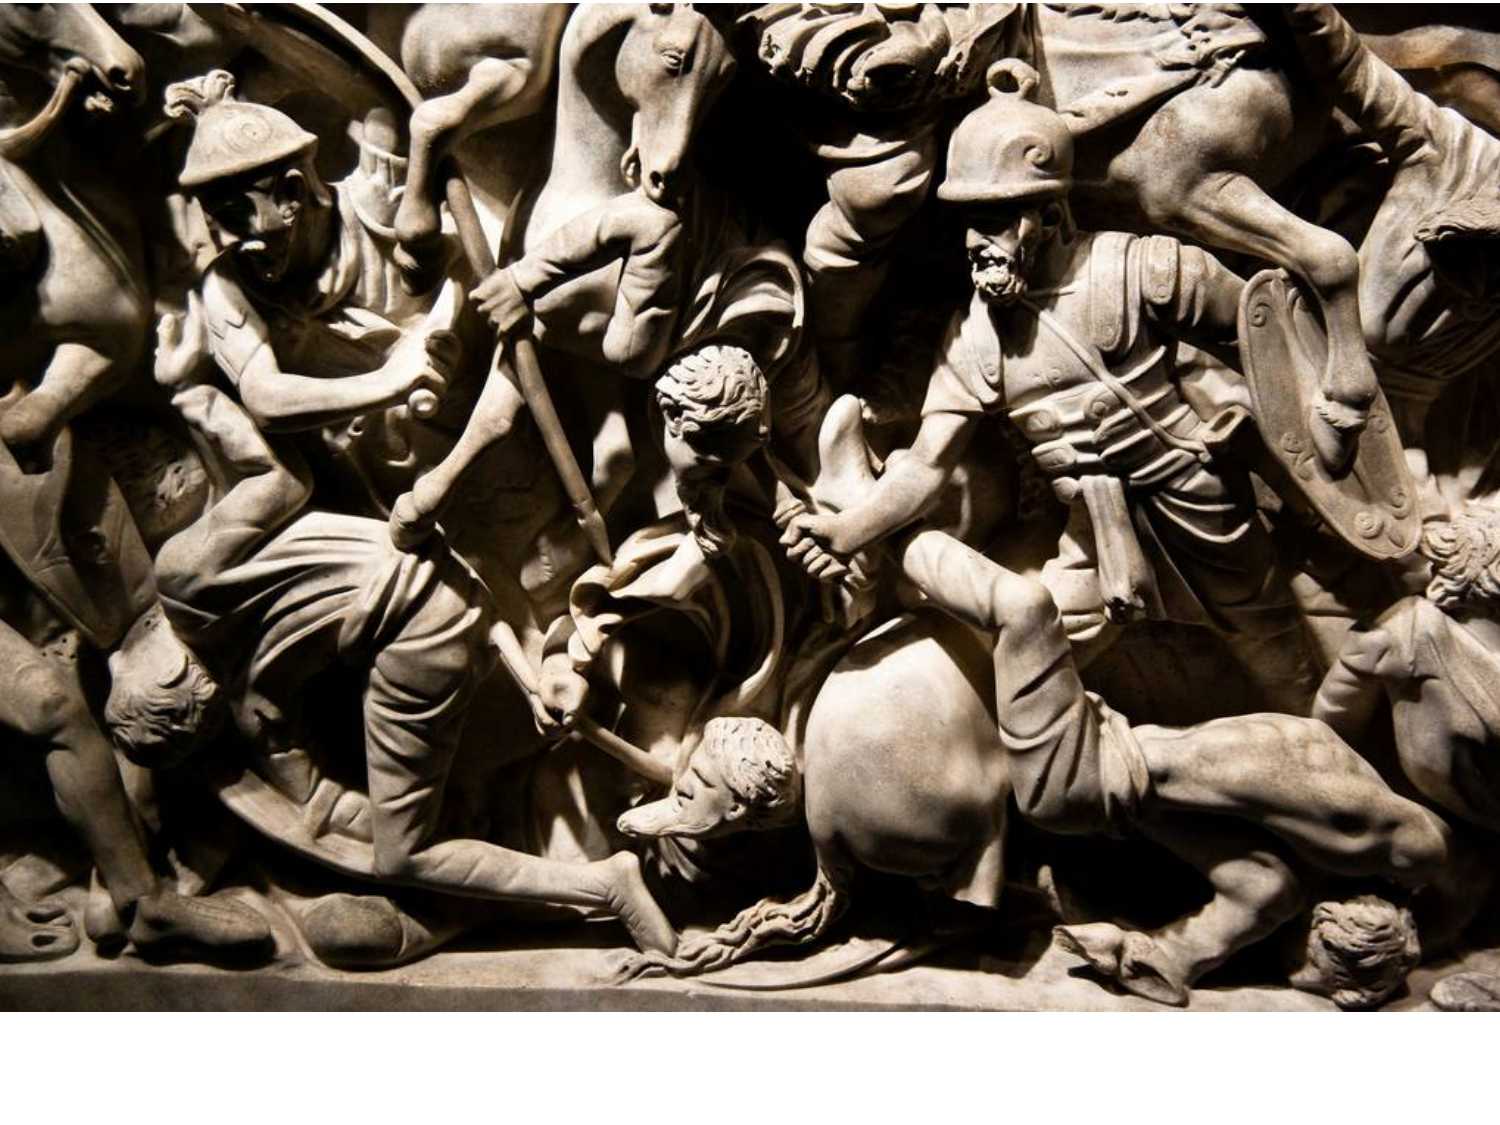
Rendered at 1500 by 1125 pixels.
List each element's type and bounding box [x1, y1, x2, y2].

picture [0, 2, 1500, 1012]
